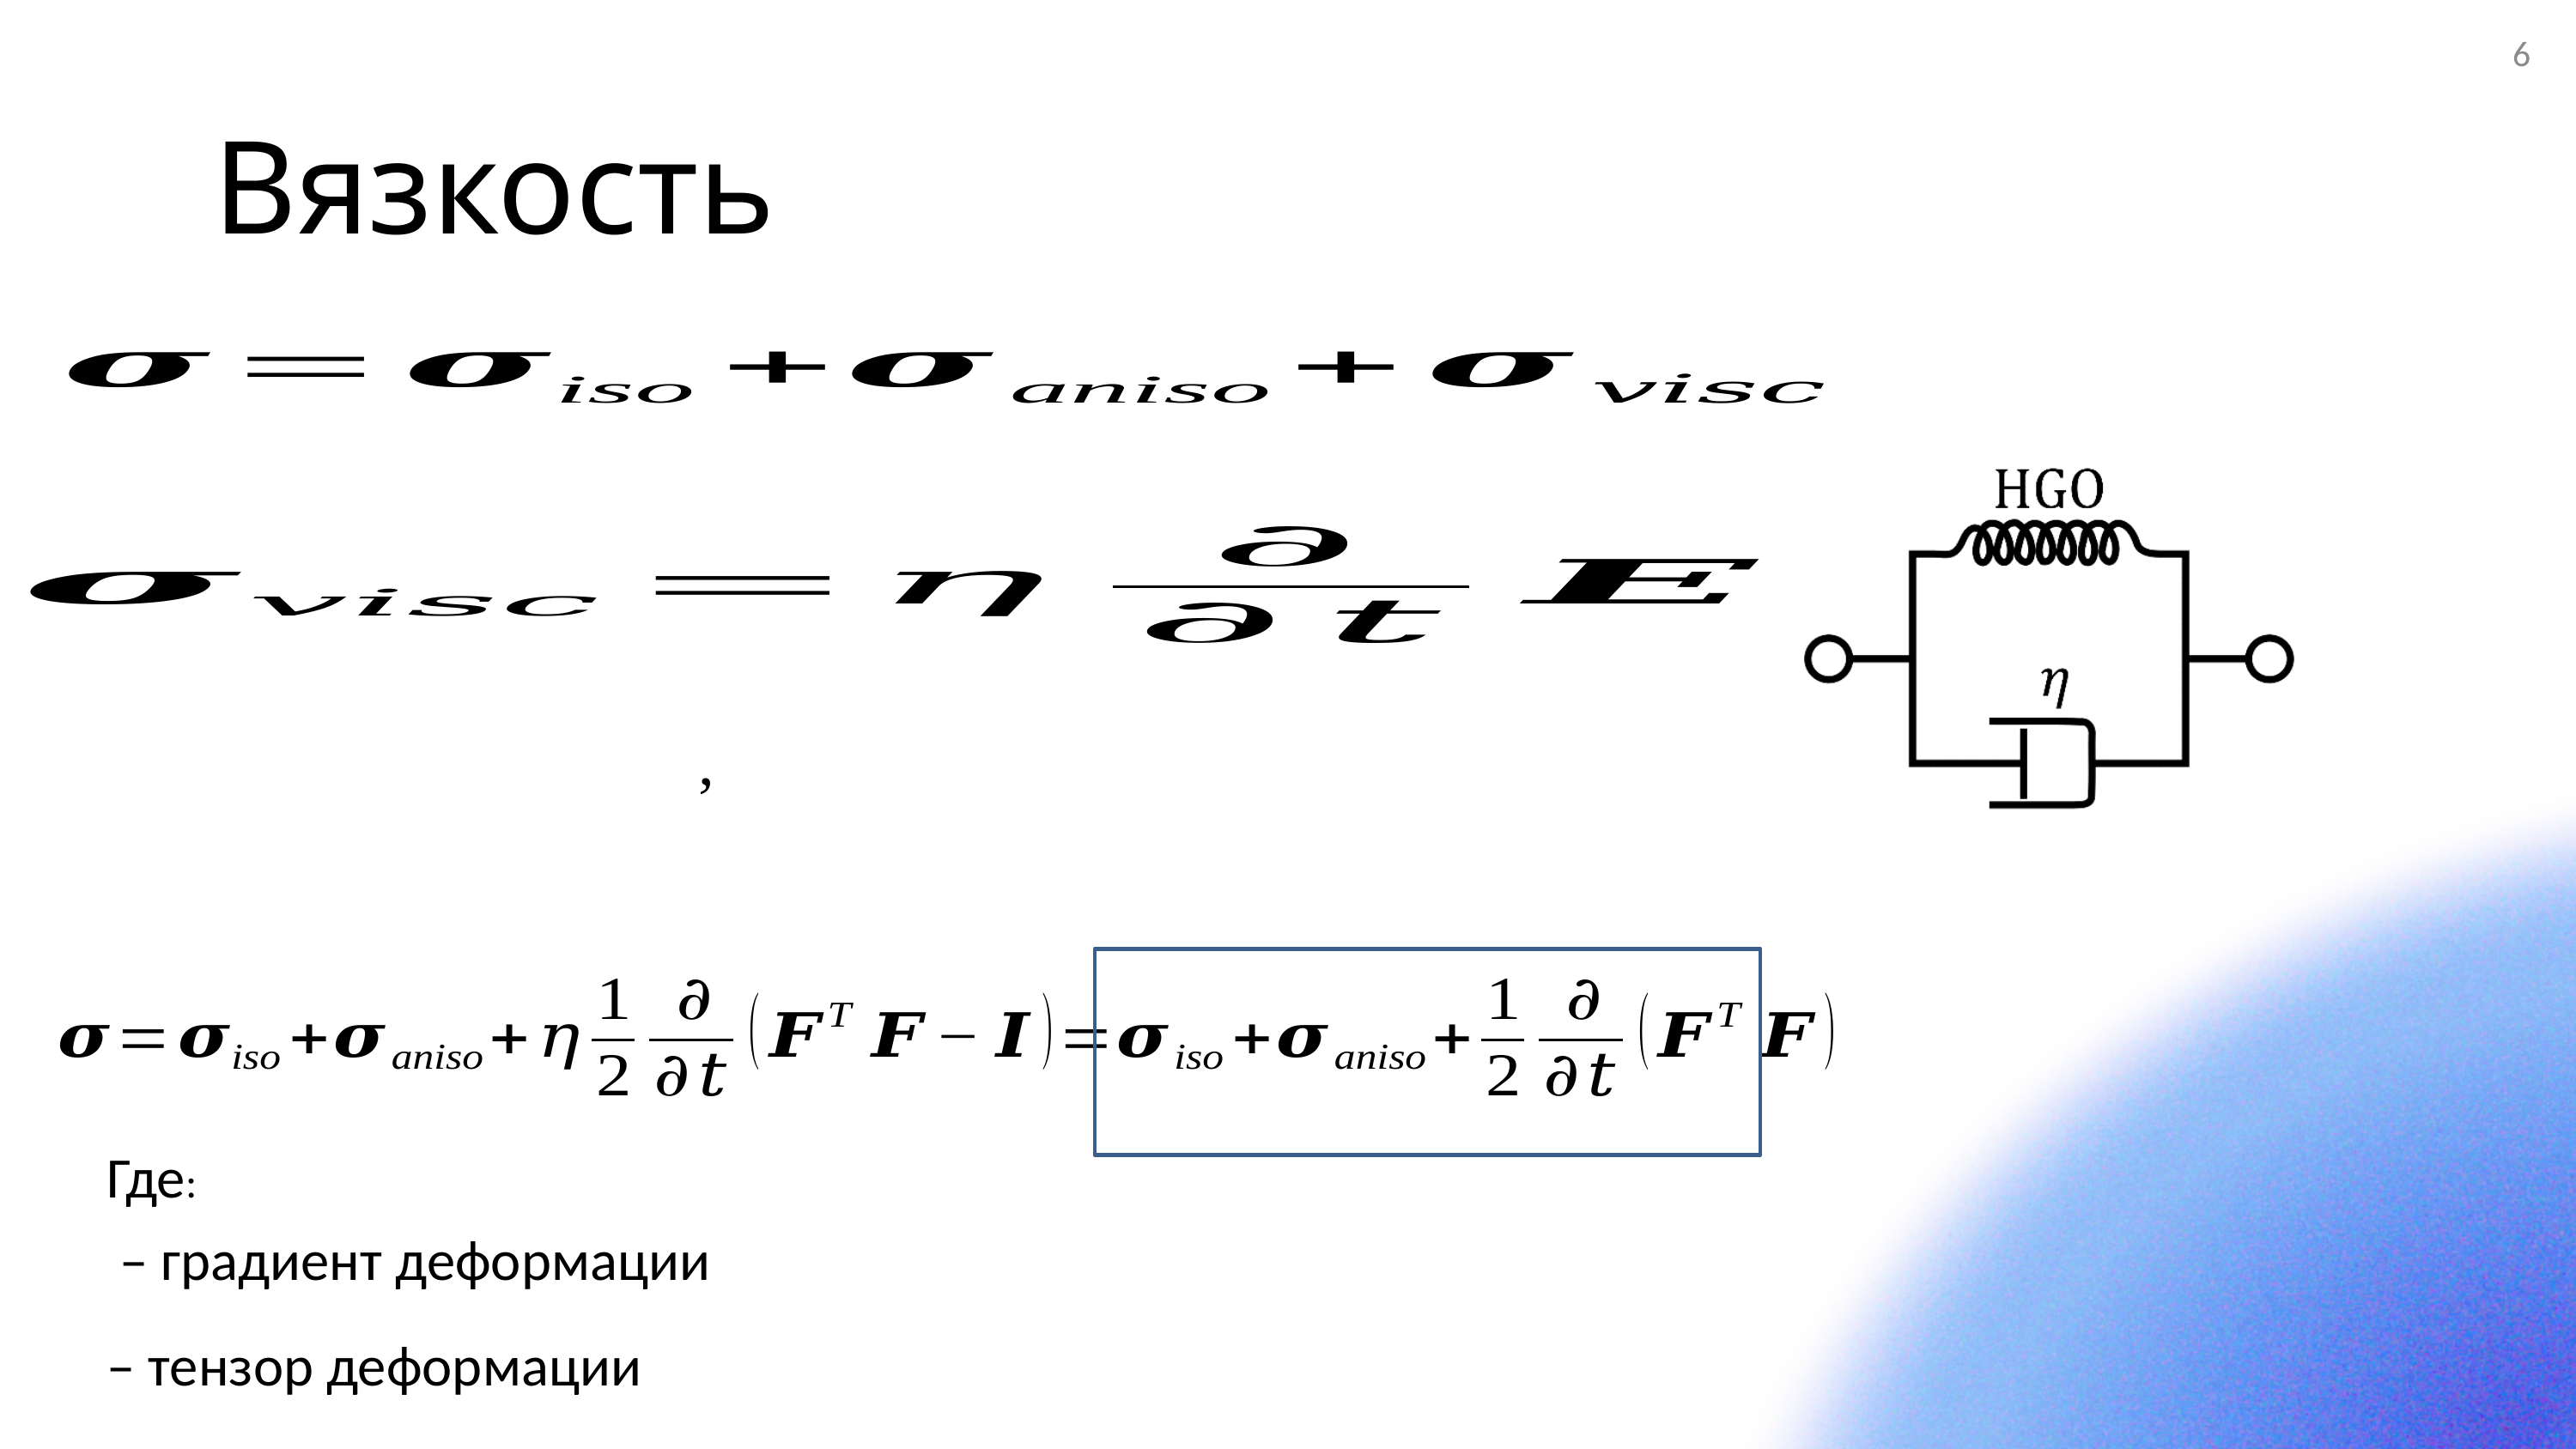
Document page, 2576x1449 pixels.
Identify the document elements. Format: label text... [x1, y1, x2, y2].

text_box [941, 303, 1838, 371]
picture [1759, 433, 2339, 818]
text_box Вязкость [213, 105, 2361, 260]
text_box [1093, 947, 1610, 1157]
text_box Где: [94, 1134, 406, 1216]
slide_number 5 [2243, 27, 2544, 79]
picture [1449, 718, 2576, 1449]
